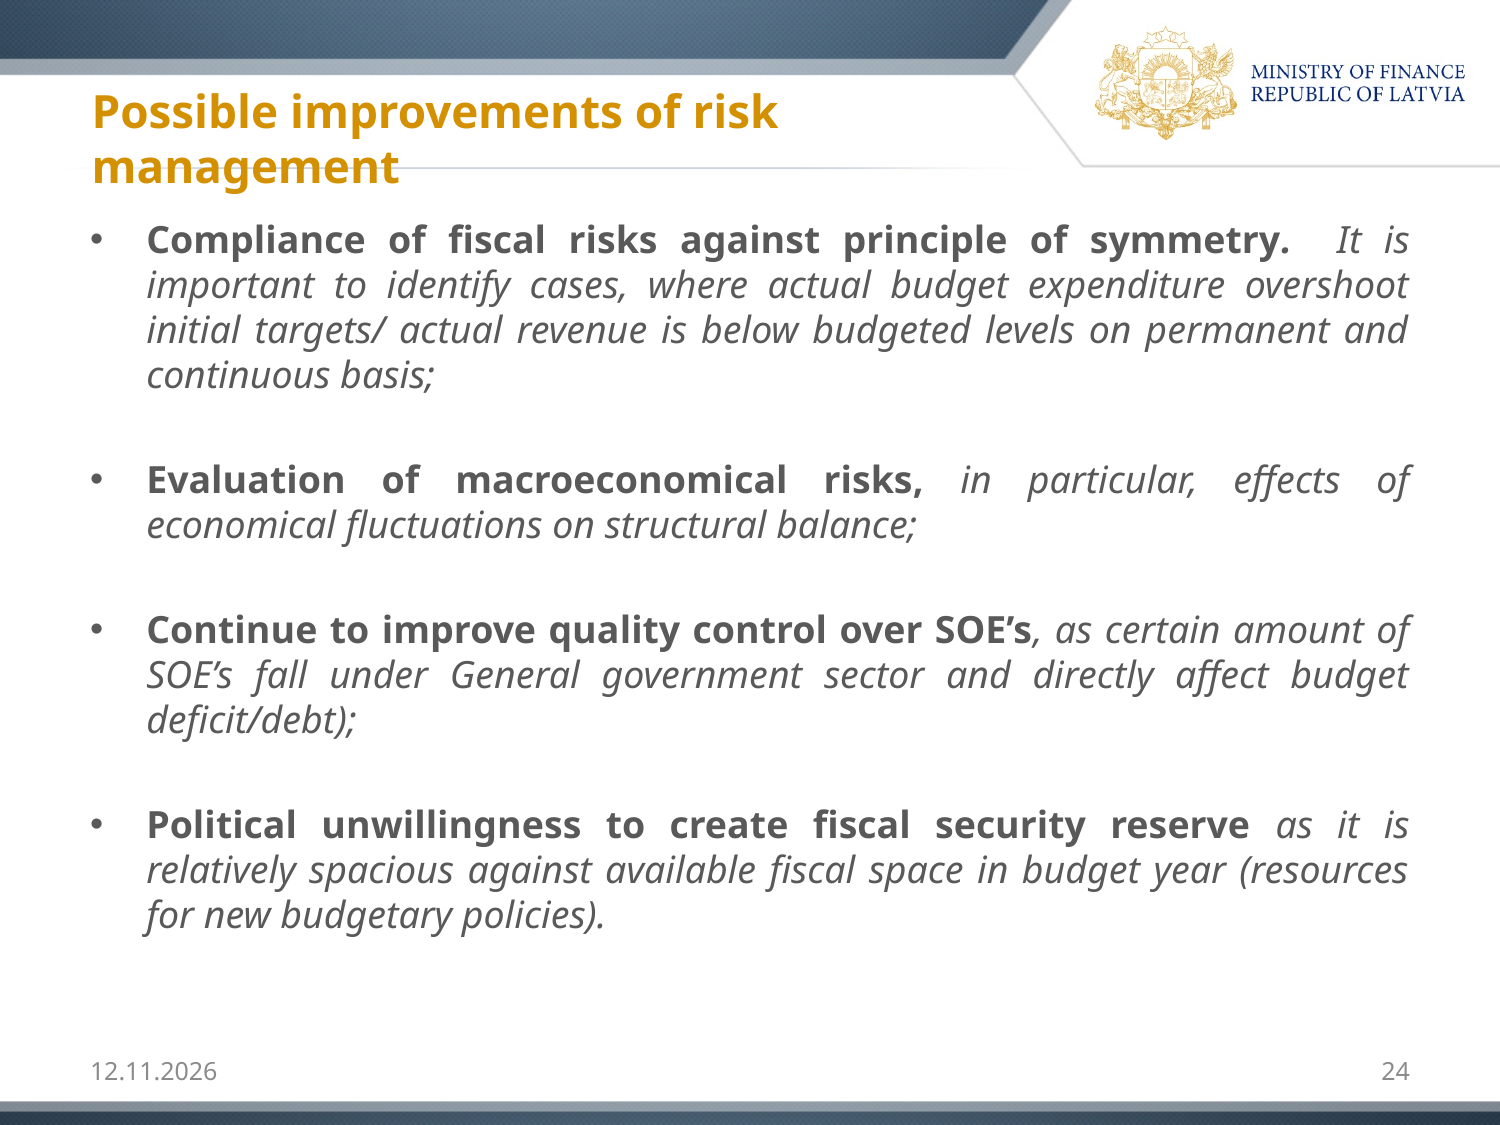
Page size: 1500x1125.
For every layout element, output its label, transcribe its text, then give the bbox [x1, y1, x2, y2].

list Compliance of fiscal risks against principle of symmetry. It is important to identify cases, where actual budget expenditure overshoot initial targets/ actual revenue is below budgeted levels on permanent and continuous basis; Evaluation of macroeconomical risks, in particular, effects of economical fluctuations on structural balance; Continue to improve quality control over SOE’s, as certain amount of SOE’s fall under General government sector and directly affect budget deficit/debt); Political unwillingness to create fiscal security reserve as it is relatively spacious against available fiscal space in budget year (resources for new budgetary policies). [75, 208, 1425, 1005]
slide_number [75, 1042, 425, 1103]
title Possible improvements of risk management [76, 101, 1010, 173]
slide_number 24 [1074, 1042, 1425, 1103]
picture [0, 0, 1500, 1125]
